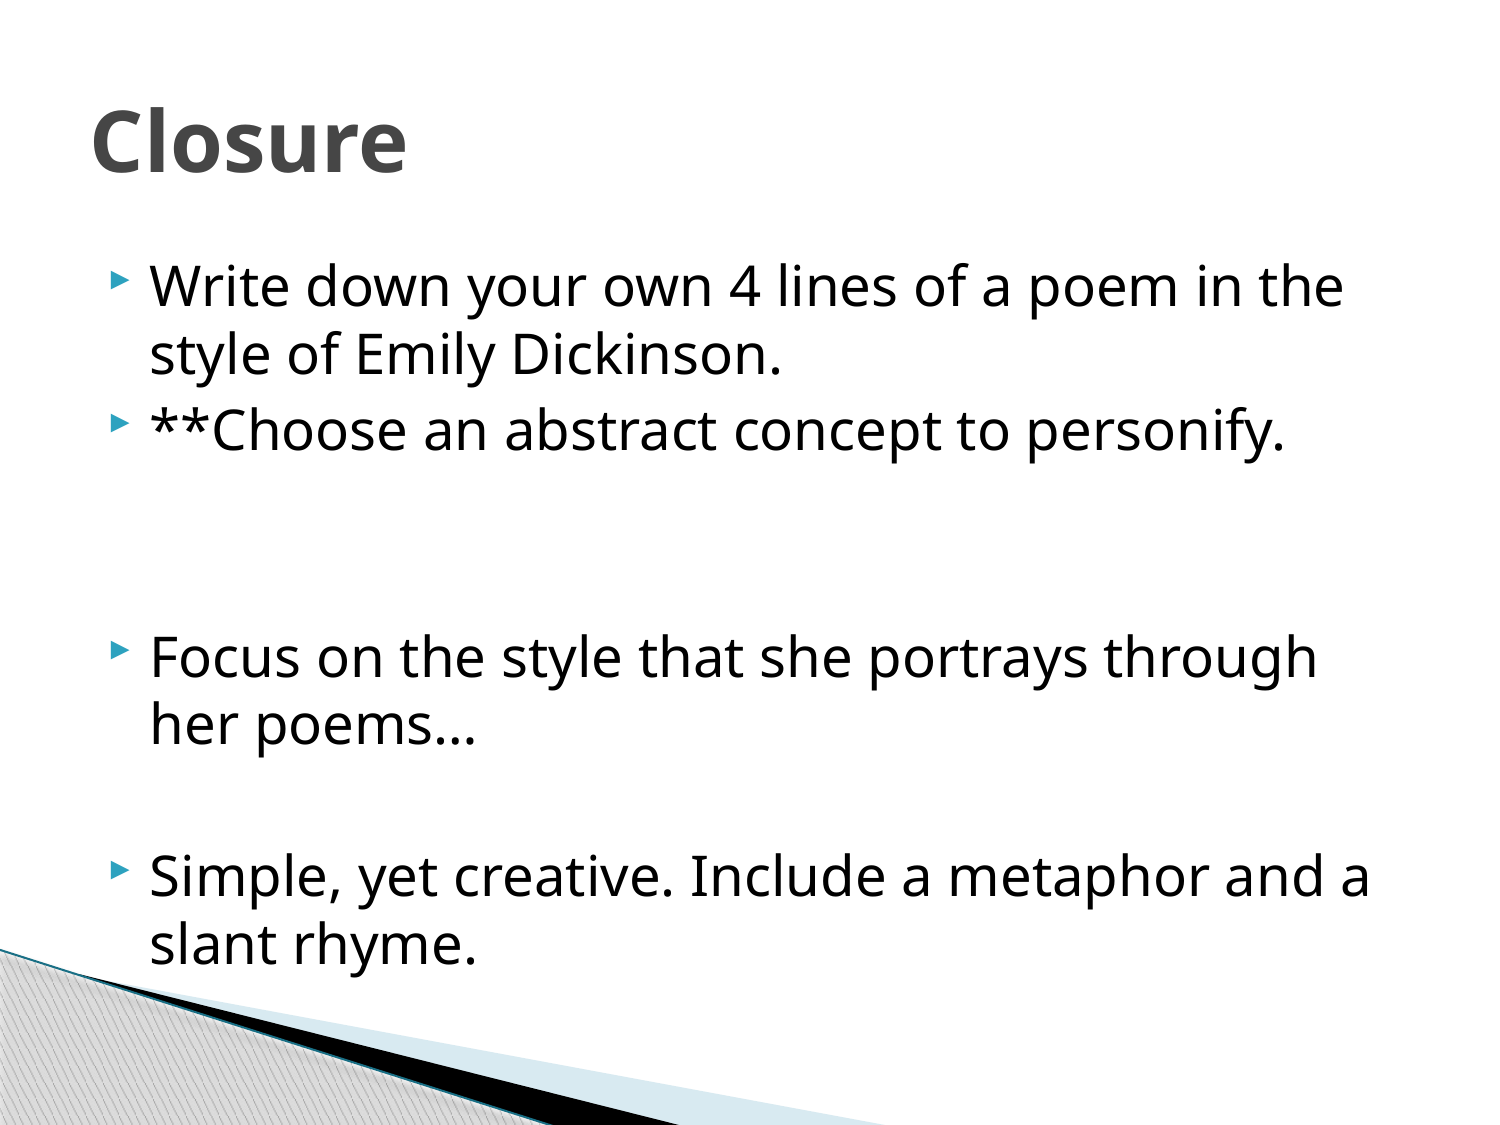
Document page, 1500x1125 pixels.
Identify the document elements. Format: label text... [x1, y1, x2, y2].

title Closure [75, 45, 1425, 233]
list Write down your own 4 lines of a poem in the style of Emily Dickinson. **Choose an abstract concept to personify. Focus on the style that she portrays through her poems… Simple, yet creative. Include a metaphor and a slant rhyme. [75, 243, 1425, 986]
